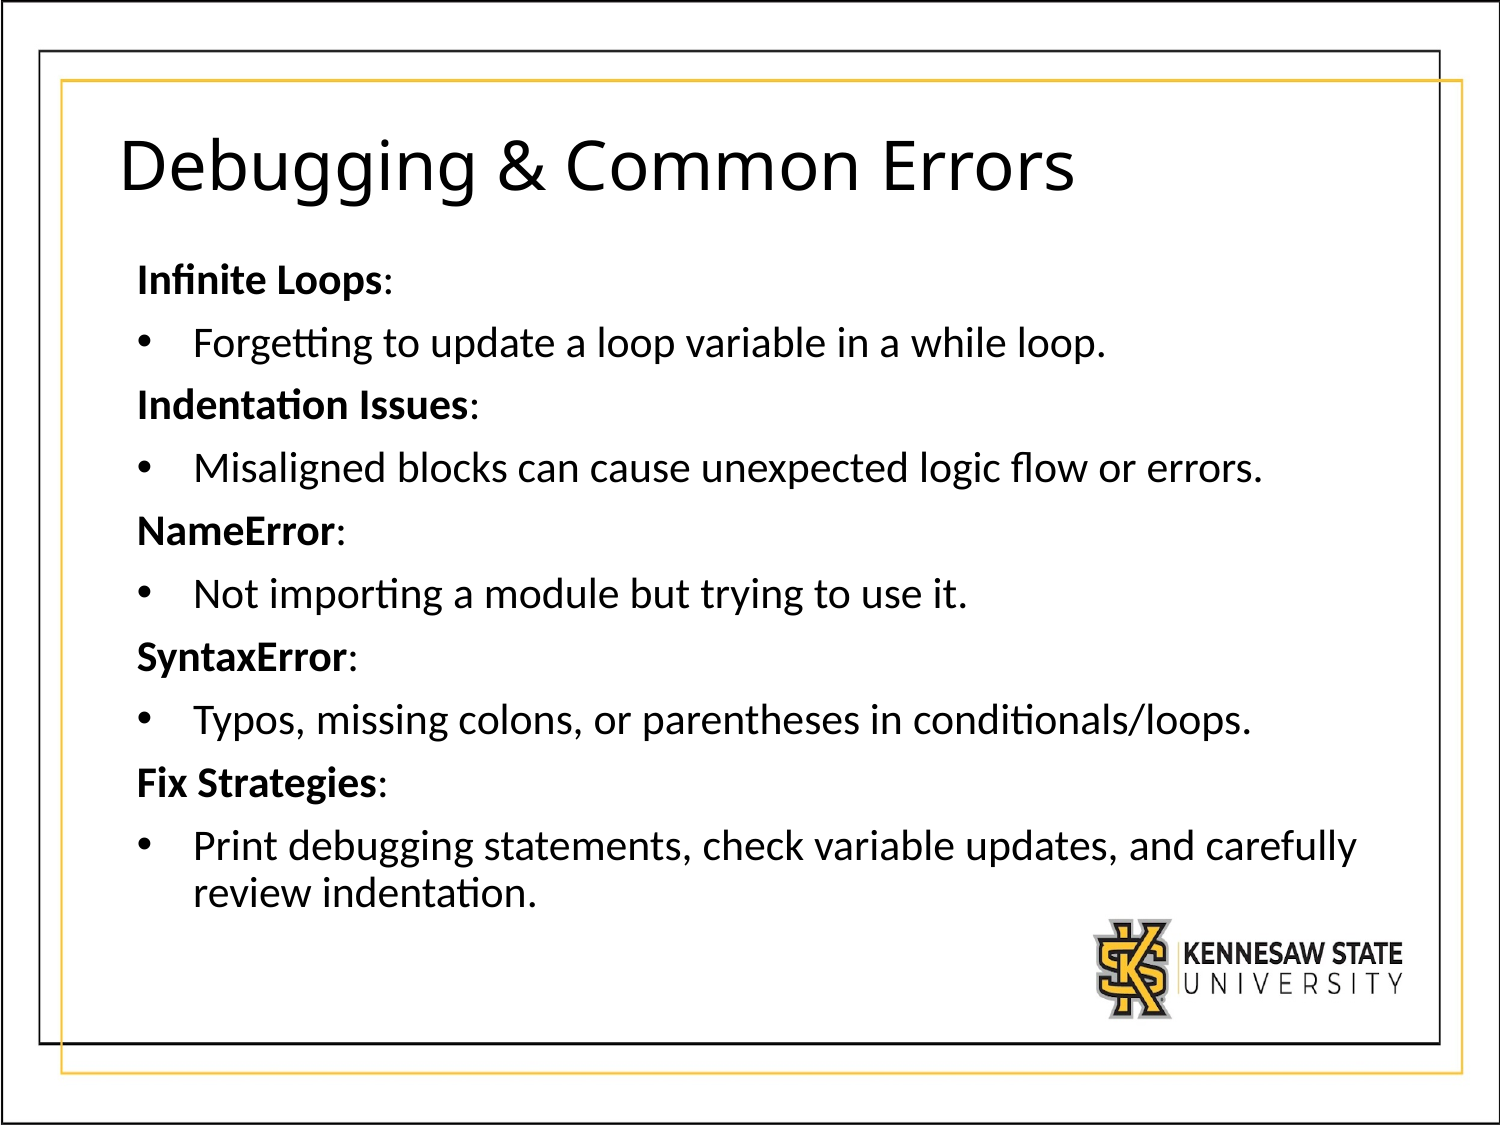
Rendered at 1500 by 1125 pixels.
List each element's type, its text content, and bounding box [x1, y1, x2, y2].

title Debugging & Common Errors [103, 59, 1397, 248]
list Infinite Loops: Forgetting to update a loop variable in a while loop. Indentation Issues: Misaligned blocks can cause unexpected logic flow or errors. NameError: Not importing a module but trying to use it. SyntaxError: Typos, missing colons, or parentheses in conditionals/loops. Fix Strategies: Print debugging statements, check variable updates, and carefully review indentation. [103, 248, 1397, 963]
picture [0, 0, 1500, 1125]
